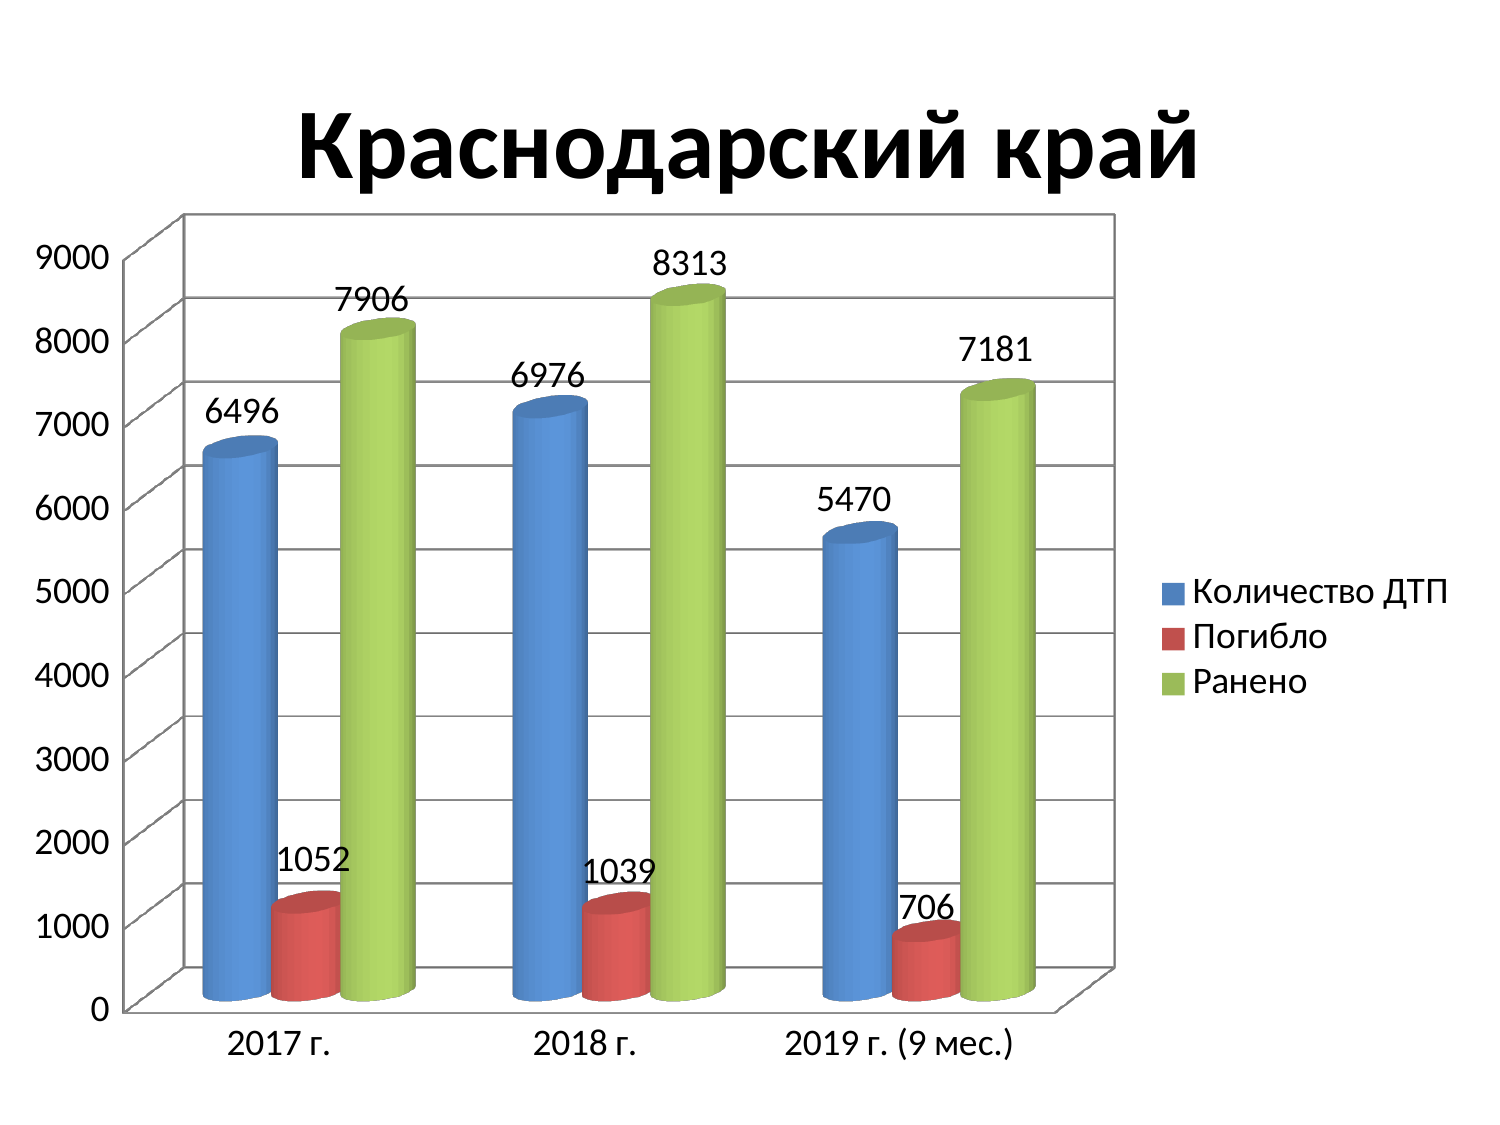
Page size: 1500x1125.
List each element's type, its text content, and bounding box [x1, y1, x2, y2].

title Краснодарский край [75, 45, 1425, 194]
chart [0, 195, 1475, 1083]
